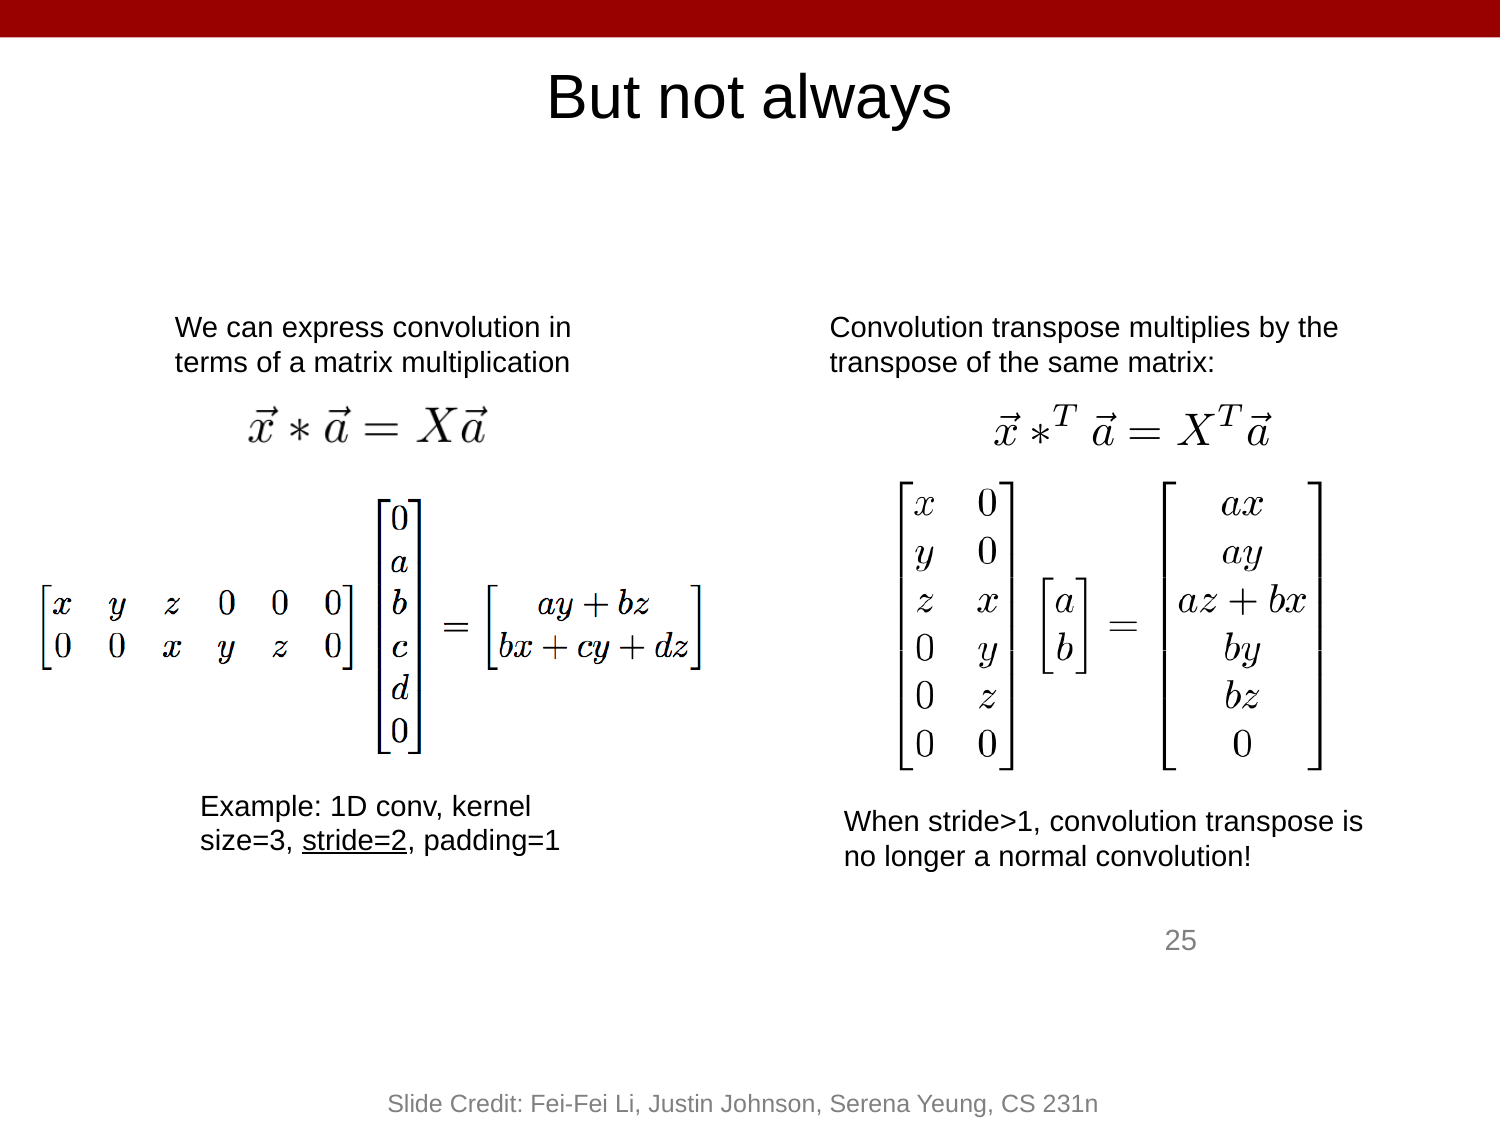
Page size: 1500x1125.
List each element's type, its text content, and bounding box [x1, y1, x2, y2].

picture [232, 387, 513, 464]
text_box When stride>1, convolution transpose is no longer a normal convolution! [828, 786, 1386, 883]
picture [35, 490, 711, 762]
text_box Convolution transpose multiplies by the transpose of the same matrix: [814, 293, 1372, 390]
text_box Example: 1D conv, kernel size=3, stride=2, padding=1 [185, 771, 639, 868]
picture [888, 467, 1337, 785]
picture [978, 386, 1291, 465]
text_box We can express convolution in terms of a matrix multiplication [160, 293, 614, 347]
title But not always [112, 37, 1388, 151]
slide_number 25 [1091, 906, 1213, 972]
text_box Slide Credit: Fei-Fei Li, Justin Johnson, Serena Yeung, CS 231n [299, 1049, 1188, 1125]
